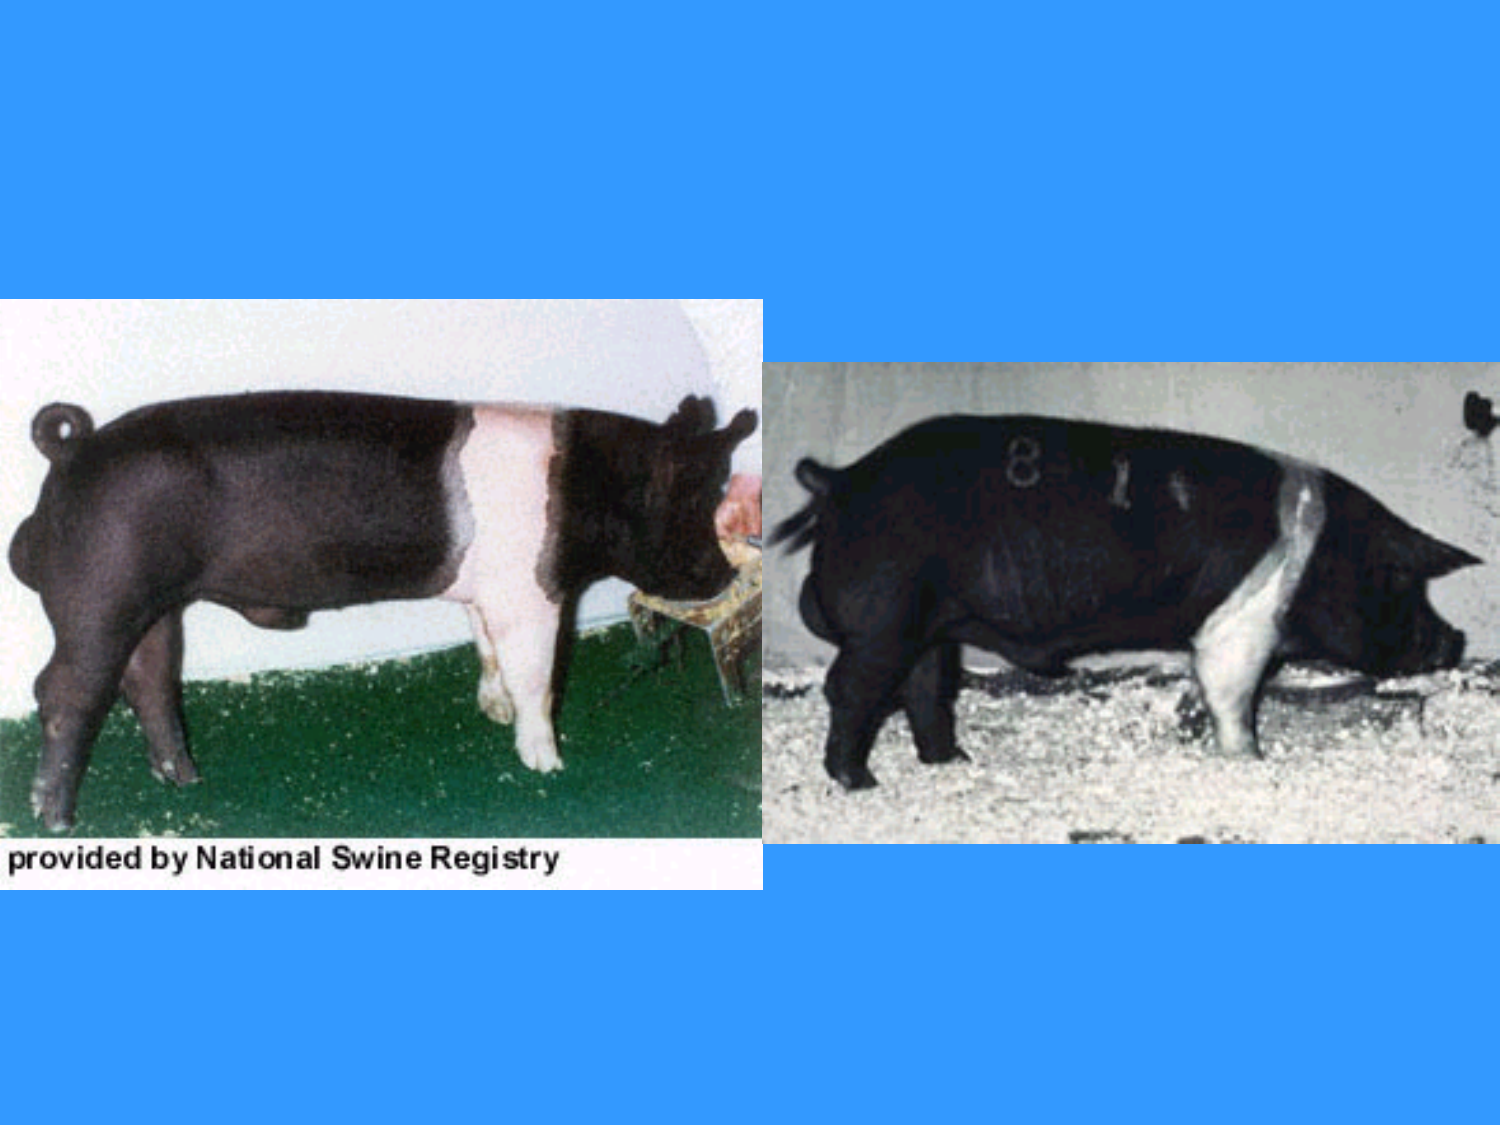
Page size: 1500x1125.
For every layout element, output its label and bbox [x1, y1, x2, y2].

picture [0, 299, 1500, 890]
